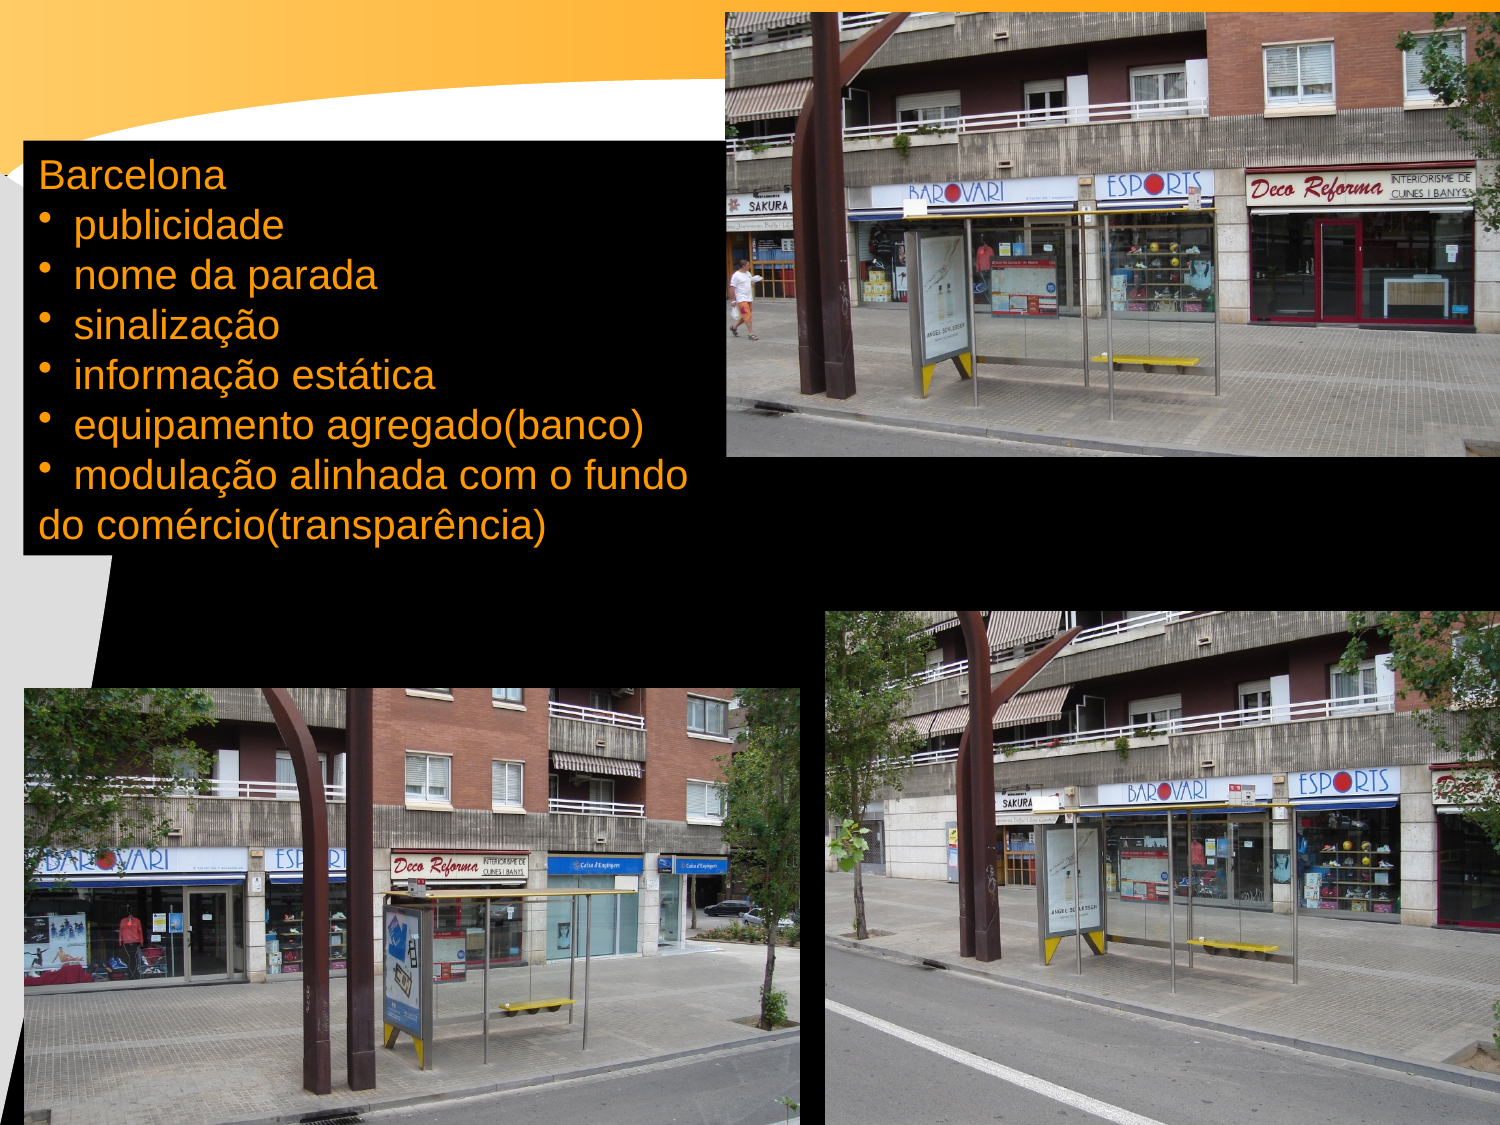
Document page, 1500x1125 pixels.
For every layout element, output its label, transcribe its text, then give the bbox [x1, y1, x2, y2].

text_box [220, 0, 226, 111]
text_box tecnologia [301, 0, 305, 101]
picture [24, 688, 801, 1125]
text_box Barcelona publicidade nome da parada sinalização informação estática equipamento agregado(banco) modulação alinhada com o fundo do comércio(transparência) [23, 140, 727, 556]
picture [824, 611, 1500, 1125]
picture [724, 12, 1500, 457]
